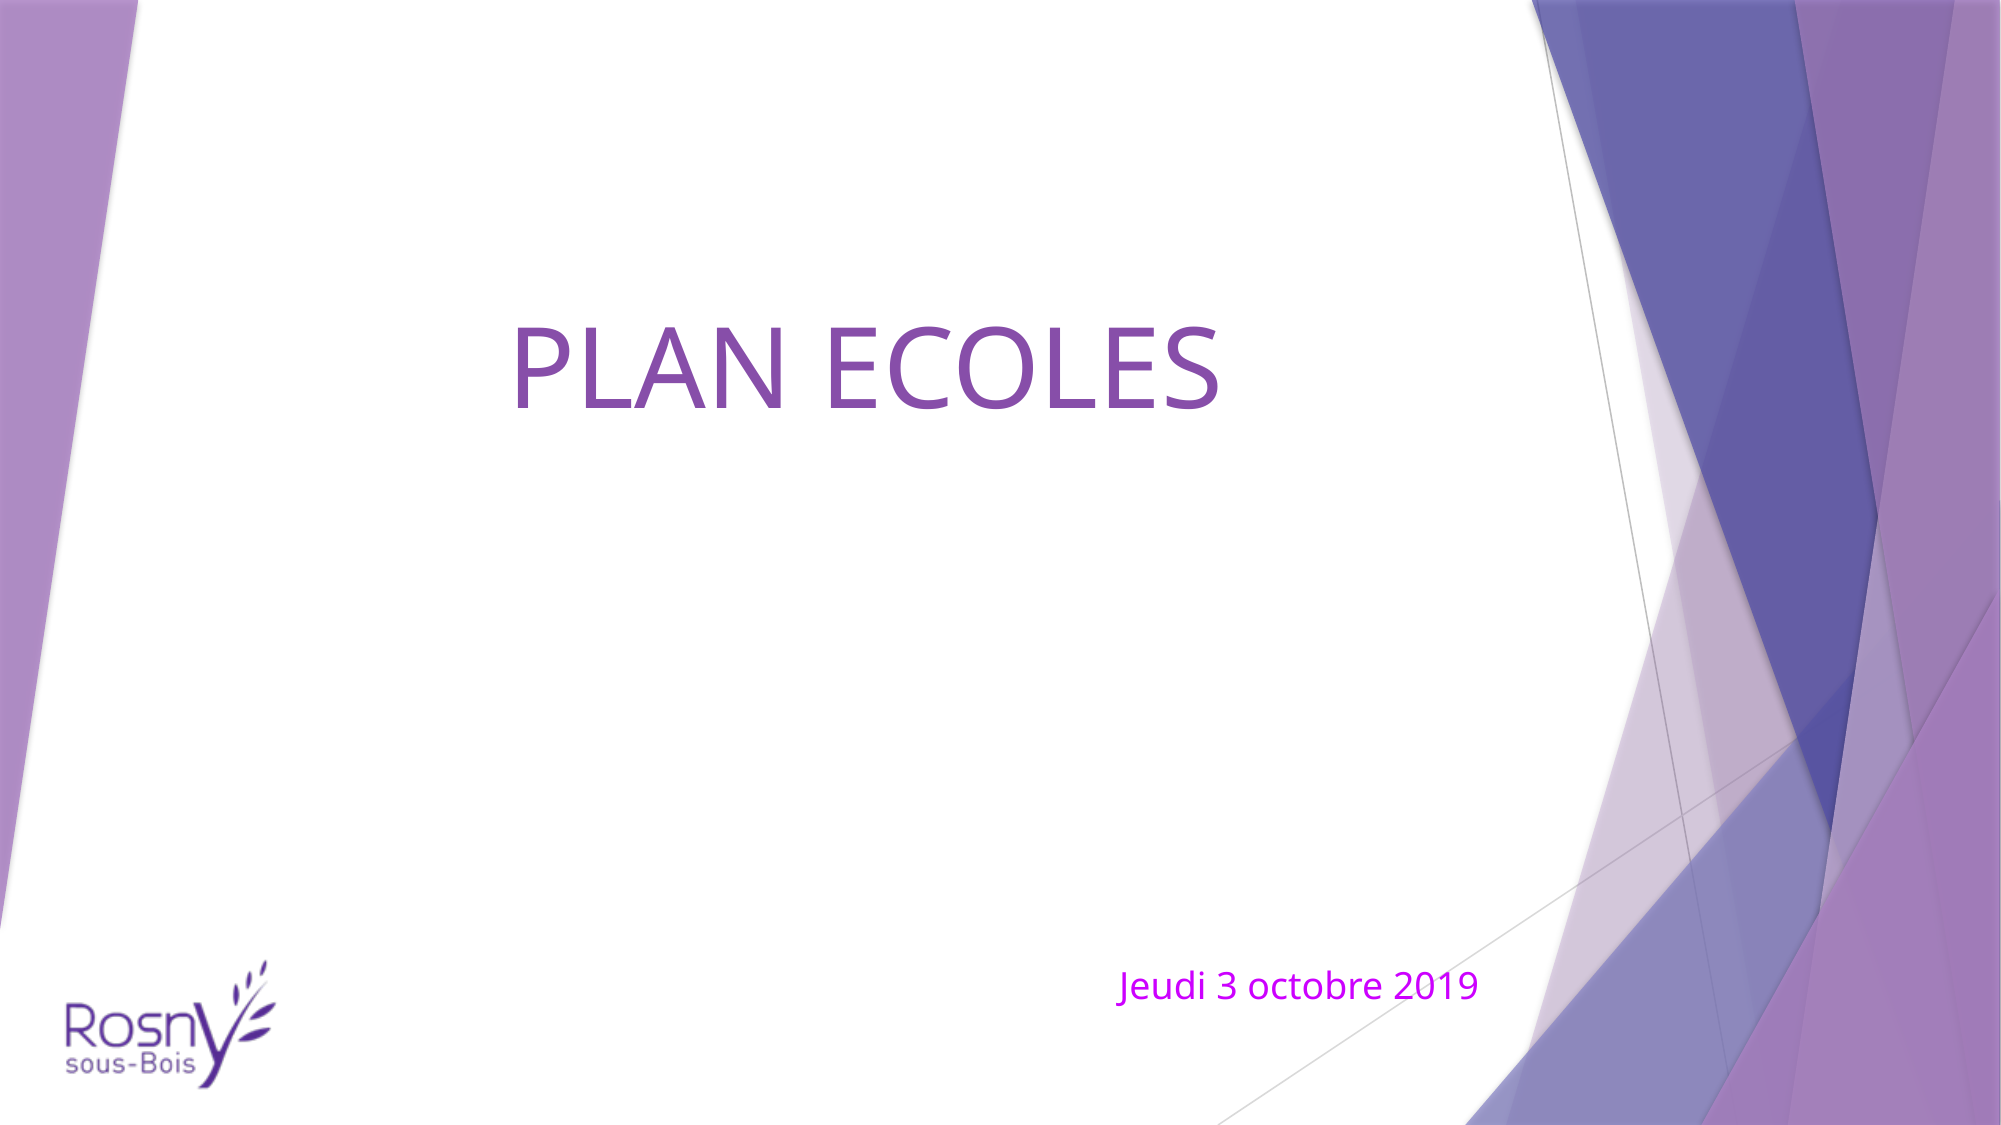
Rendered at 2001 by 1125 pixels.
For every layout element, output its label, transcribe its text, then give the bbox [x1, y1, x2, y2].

text_box Jeudi 3 octobre 2019 [955, 954, 1643, 1015]
title PLAN ECOLES [228, 168, 1503, 439]
picture [62, 954, 280, 1092]
